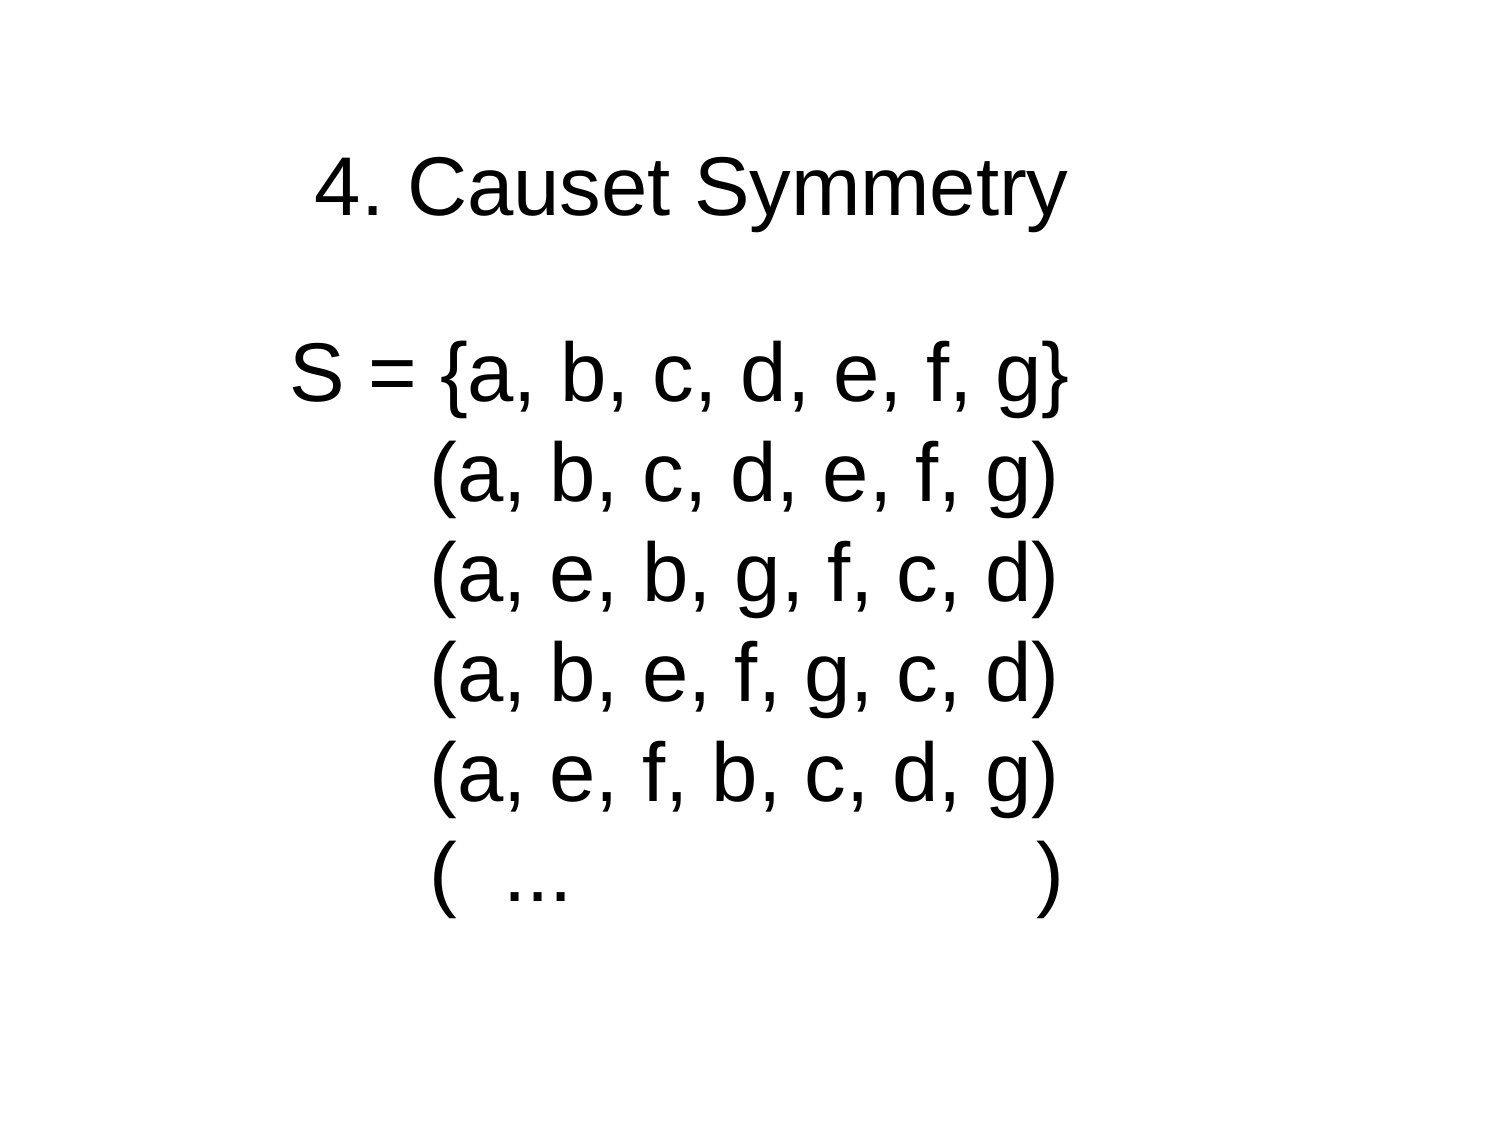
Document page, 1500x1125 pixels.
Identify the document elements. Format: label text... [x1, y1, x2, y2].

text_box 4. Causet Symmetry [300, 125, 1100, 240]
text_box S = {a, b, c, d, e, f, g} (a, b, c, d, e, f, g) (a, e, b, g, f, c, d) (a, b, e, f, g, c, d) (a, e, f, b, c, d, g) ( ... ) [275, 310, 1150, 936]
